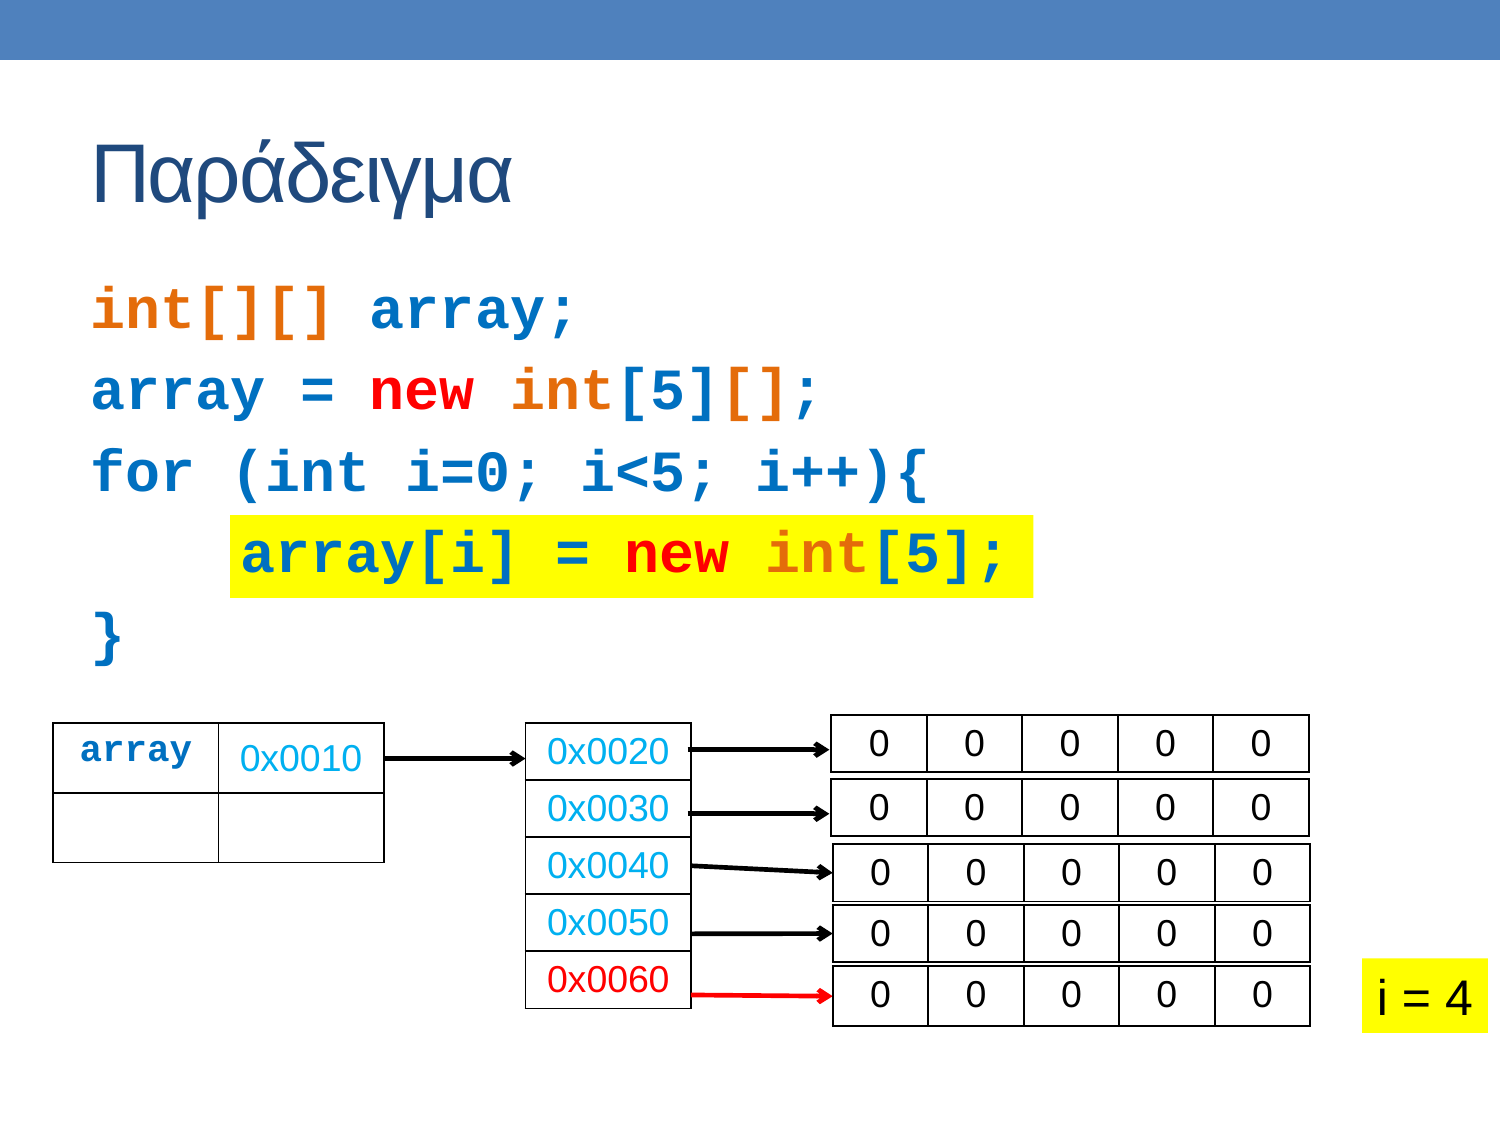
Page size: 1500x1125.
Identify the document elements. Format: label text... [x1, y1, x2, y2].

table_header 0 [929, 845, 1023, 901]
table_header 0 [928, 780, 1021, 835]
table_cell 0x0060 [526, 952, 690, 1008]
table_header 0 [1216, 906, 1309, 961]
table_header 0x0020 [526, 724, 690, 779]
table_cell [219, 794, 383, 862]
table_header 0 [1023, 780, 1117, 835]
table_header 0 [1023, 716, 1117, 771]
list int[][] array; array = new int[5][]; for (int i=0; i<5; i++){ array[i] = new int[5]; } [75, 262, 1425, 1063]
table_cell 0x0050 [526, 895, 690, 950]
table_header 0 [832, 780, 926, 835]
table_header 0 [834, 967, 927, 1025]
text_box i = 4 [1362, 958, 1488, 1033]
table_cell [54, 794, 218, 862]
table_header 0 [1216, 967, 1309, 1025]
table_header 0 [1120, 967, 1214, 1025]
table_header 0 [1025, 906, 1118, 961]
table_header 0 [834, 845, 927, 901]
title Παράδειγμα [75, 87, 1425, 250]
table_header 0 [832, 716, 926, 771]
table_header 0 [1120, 906, 1214, 961]
table_header 0 [1025, 845, 1118, 901]
table_header 0 [1120, 845, 1214, 901]
table_cell 0x0030 [526, 781, 690, 836]
table_header 0 [1214, 780, 1308, 835]
table_header 0 [1216, 845, 1309, 901]
table_header 0 [1119, 716, 1212, 771]
table_header array [54, 724, 218, 792]
table_header 0 [928, 716, 1021, 771]
table_header 0 [1119, 780, 1212, 835]
table_header 0x0010 [219, 724, 383, 792]
table_header 0 [1025, 967, 1118, 1025]
table_header 0 [929, 906, 1023, 961]
table_header 0 [929, 967, 1023, 1025]
table_cell 0x0040 [526, 838, 690, 893]
table_header 0 [1214, 716, 1308, 771]
table_header 0 [834, 906, 927, 961]
